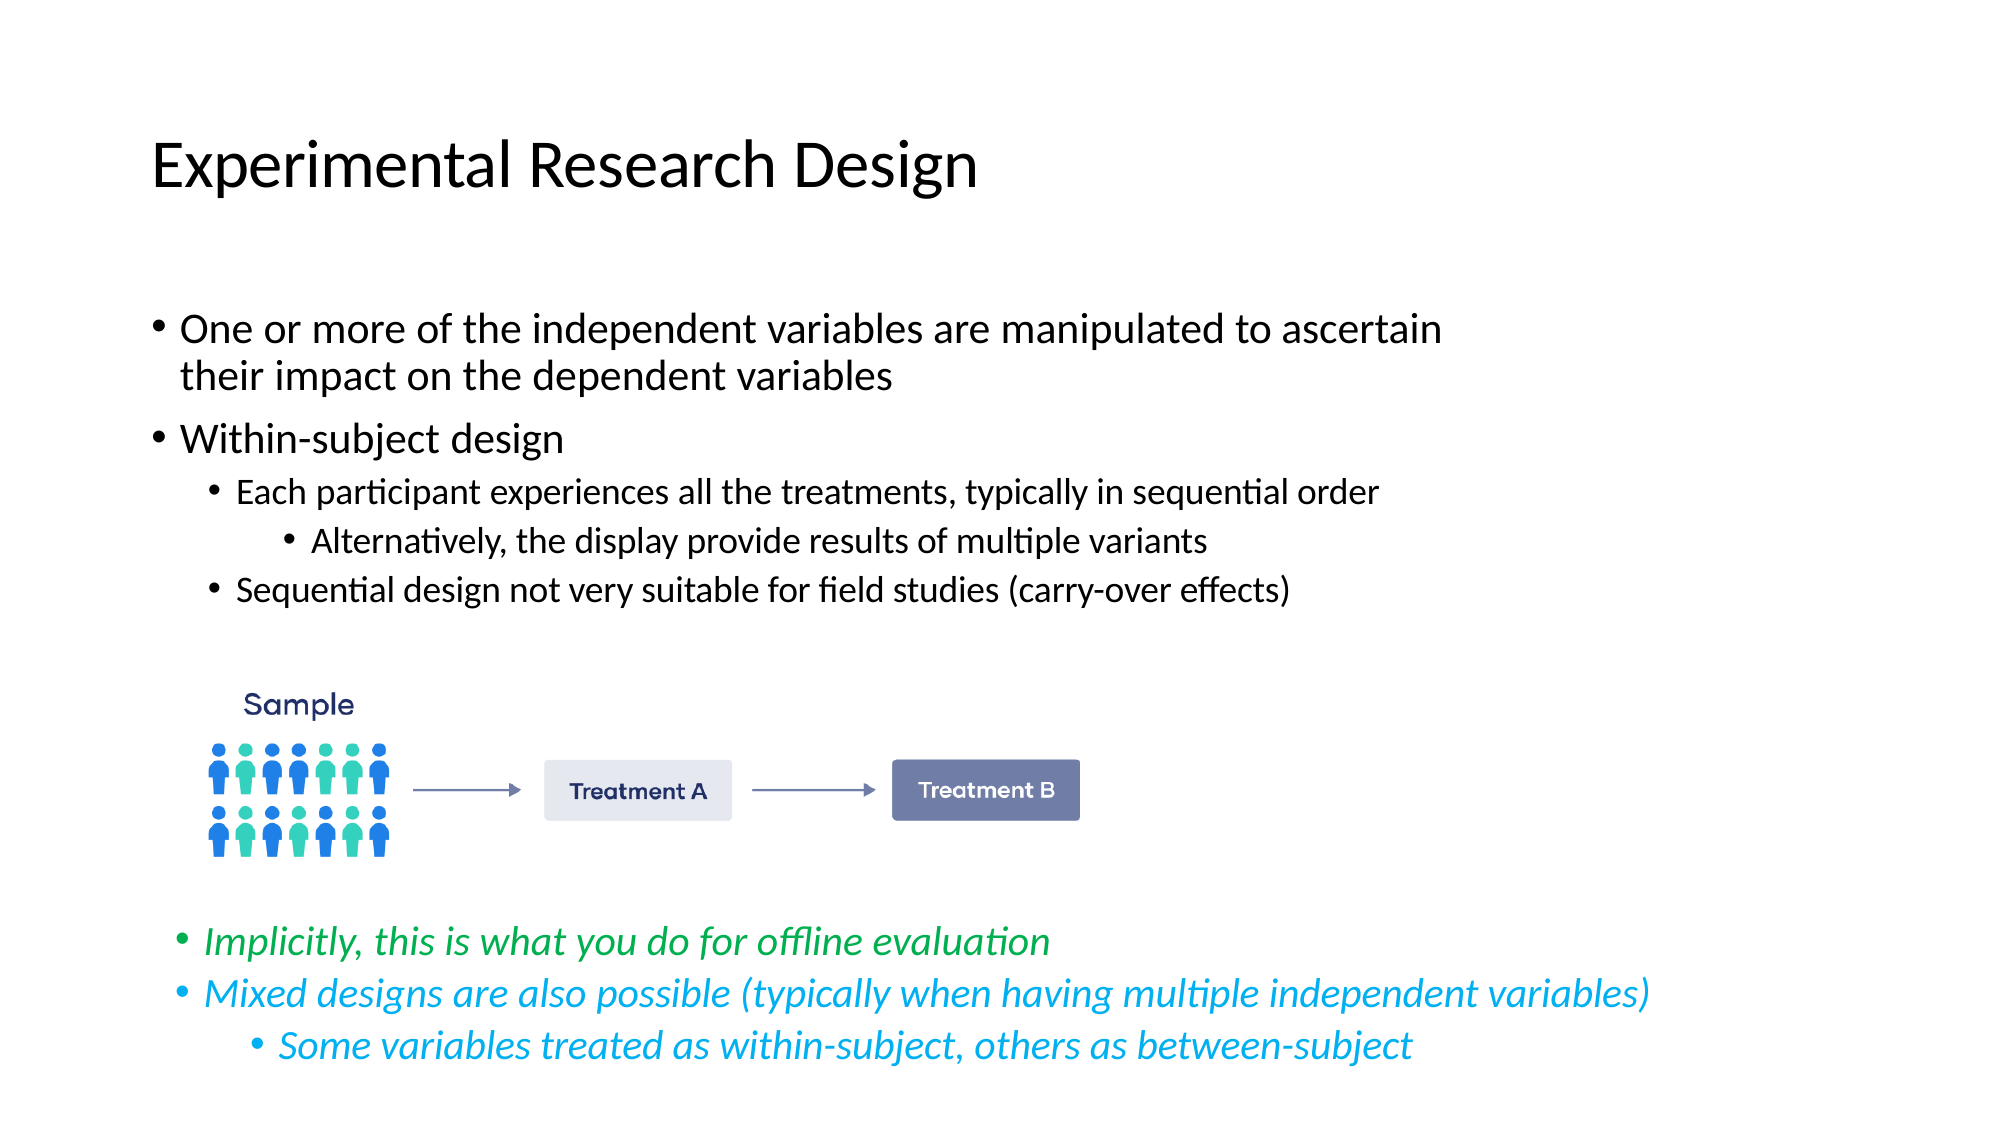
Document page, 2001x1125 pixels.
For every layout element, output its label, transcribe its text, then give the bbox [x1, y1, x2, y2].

text_box Implicitly, this is what you do for offline evaluation Mixed designs are also possible (typically when having multiple independent variables) Some variables treated as within-subject, others as between-subject [173, 911, 1851, 1068]
picture [208, 692, 1080, 857]
title Experimental Research Design [149, 79, 2000, 307]
text_box One or more of the independent variables are manipulated to ascertain their impact on the dependent variables Within-subject design Each participant experiences all the treatments, typically in sequential order Alternatively, the display provide results of multiple variants Sequential design not very suitable for field studies (carry-over effects) [149, 296, 1495, 611]
